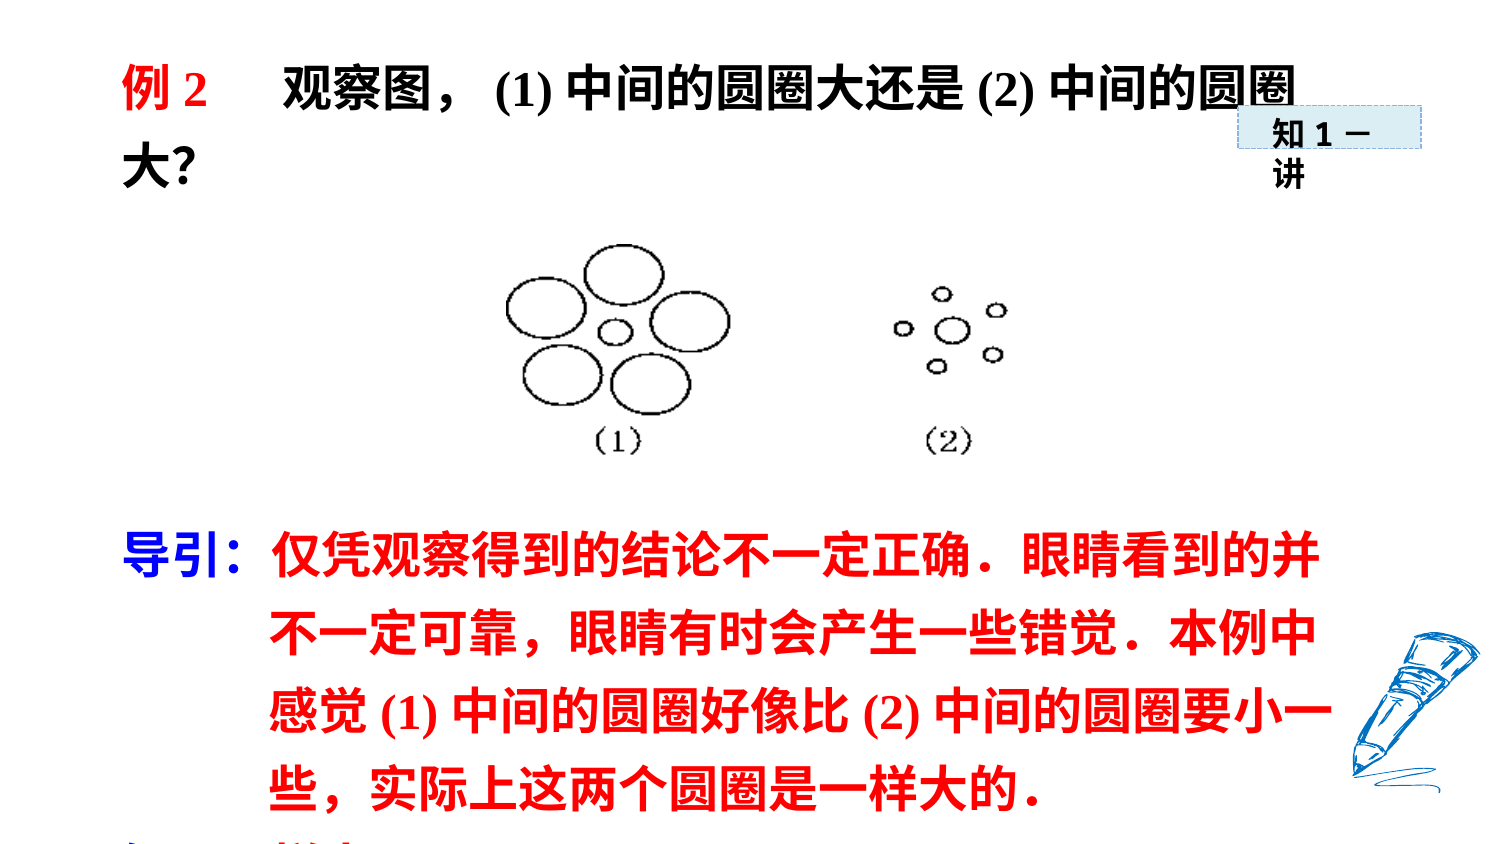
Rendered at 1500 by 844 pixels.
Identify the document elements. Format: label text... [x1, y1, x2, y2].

text_box 知1－讲 [1257, 105, 1421, 200]
text_box [1236, 103, 1267, 151]
picture [506, 244, 1020, 458]
text_box 例2 观察图，(1)中间的圆圈大还是(2)中间的圆圈大？ 导引：仅凭观察得到的结论不一定正确．眼睛看到的并 不一定可靠，眼睛有时会产生一些错觉．本例中 感觉(1)中间的圆圈好像比(2)中间的圆圈要小一 些，实际上这两个圆圈是一样大的． 解：一样大． [106, 30, 1368, 844]
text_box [1350, 630, 1483, 795]
